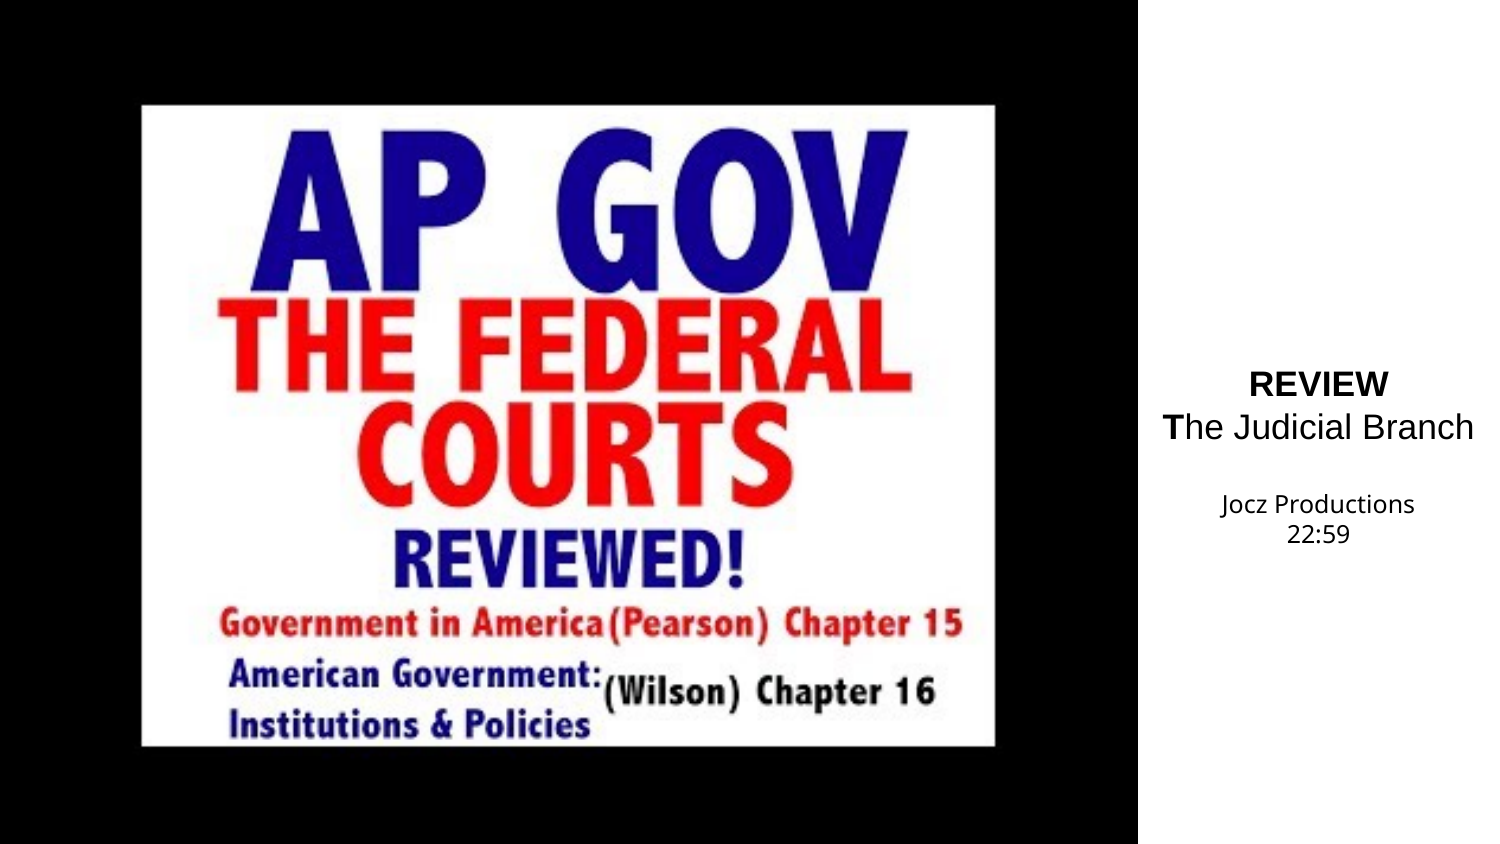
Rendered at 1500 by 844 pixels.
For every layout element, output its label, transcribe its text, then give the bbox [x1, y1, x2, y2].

picture [0, 0, 1138, 844]
text_box REVIEW The Judicial Branch Jocz Productions 22:59 [1142, 346, 1500, 523]
